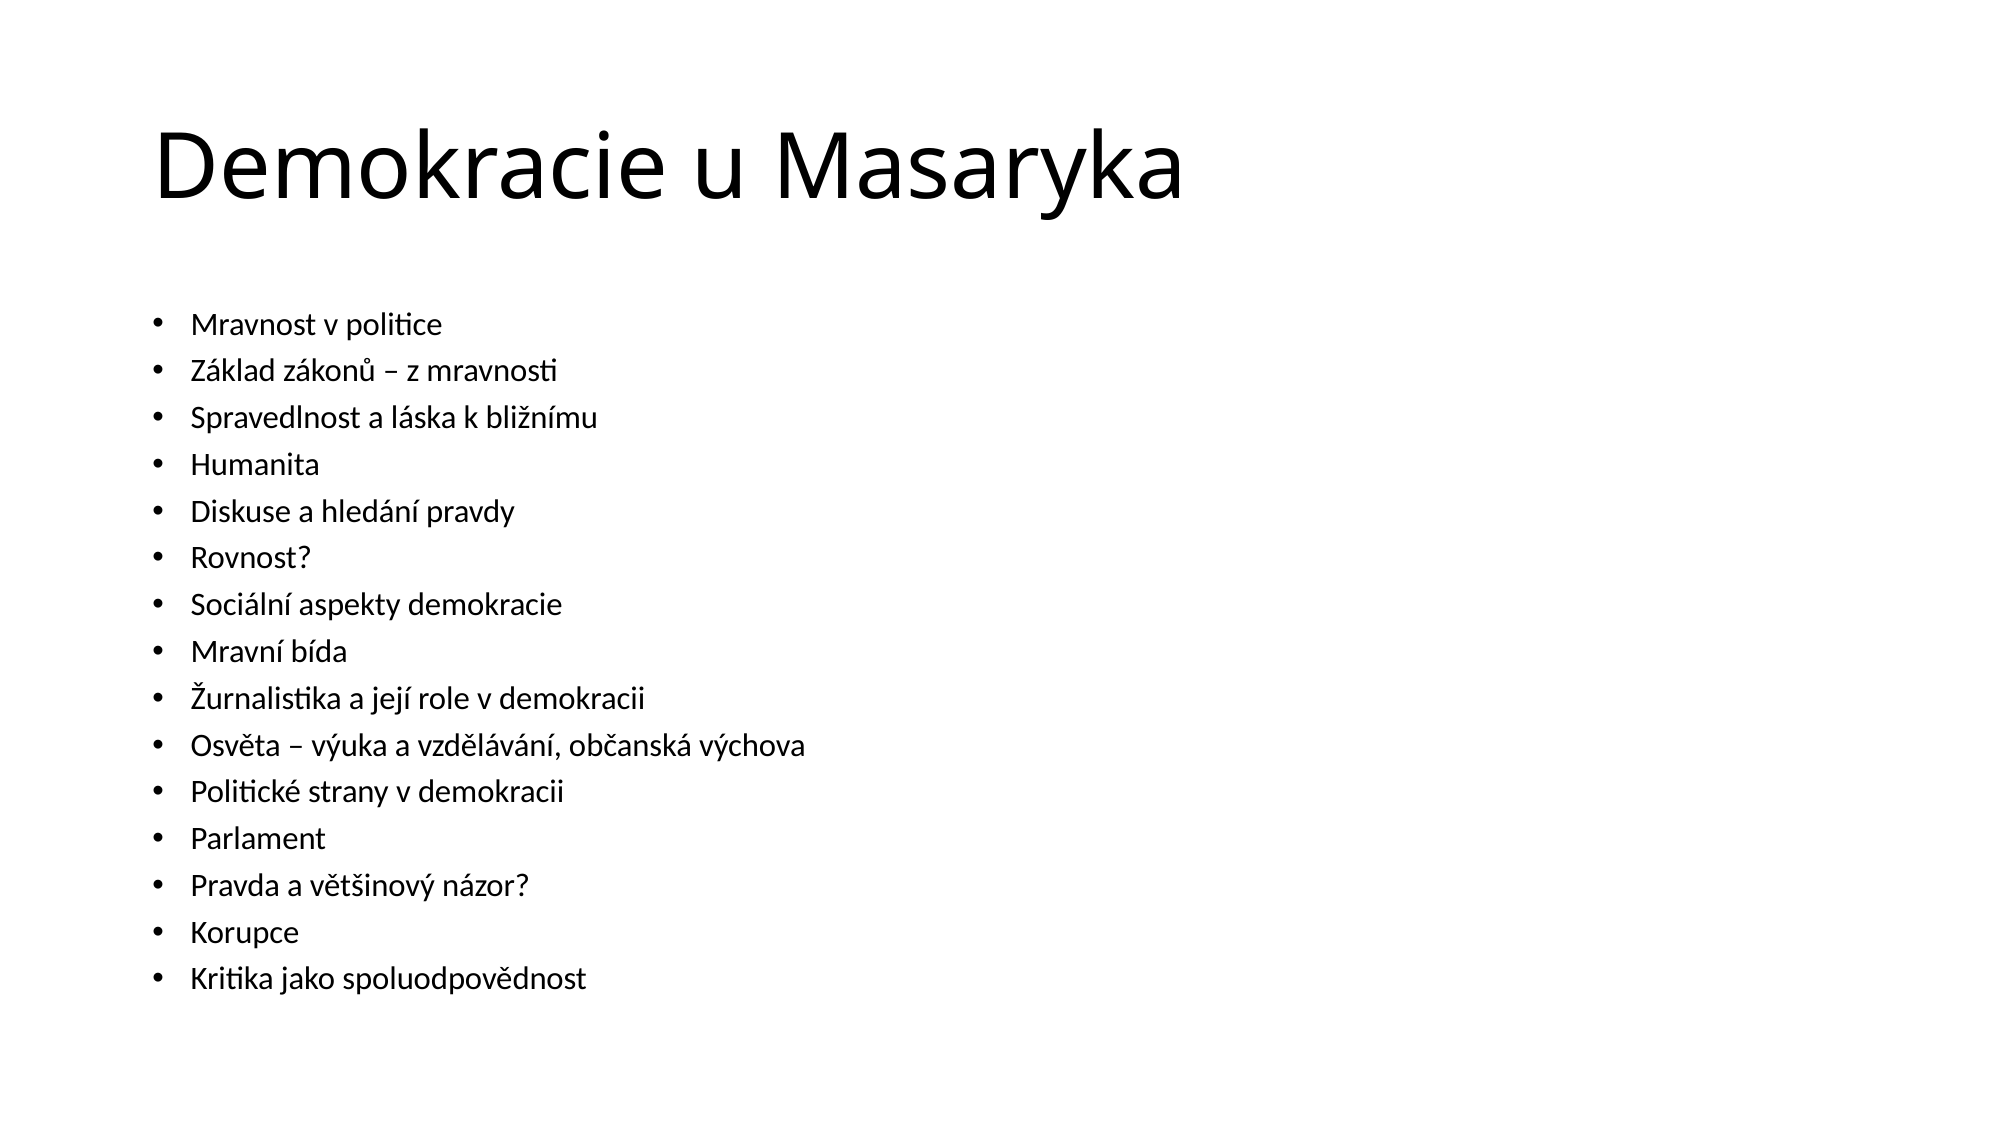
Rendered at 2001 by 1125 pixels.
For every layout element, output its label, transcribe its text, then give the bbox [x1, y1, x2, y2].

title Demokracie u Masaryka [137, 59, 1863, 278]
list Mravnost v politice Základ zákonů – z mravnosti Spravedlnost a láska k bližnímu Humanita Diskuse a hledání pravdy Rovnost? Sociální aspekty demokracie Mravní bída Žurnalistika a její role v demokracii Osvěta – výuka a vzdělávání, občanská výchova Politické strany v demokracii Parlament Pravda a většinový názor? Korupce Kritika jako spoluodpovědnost [137, 299, 1863, 1014]
